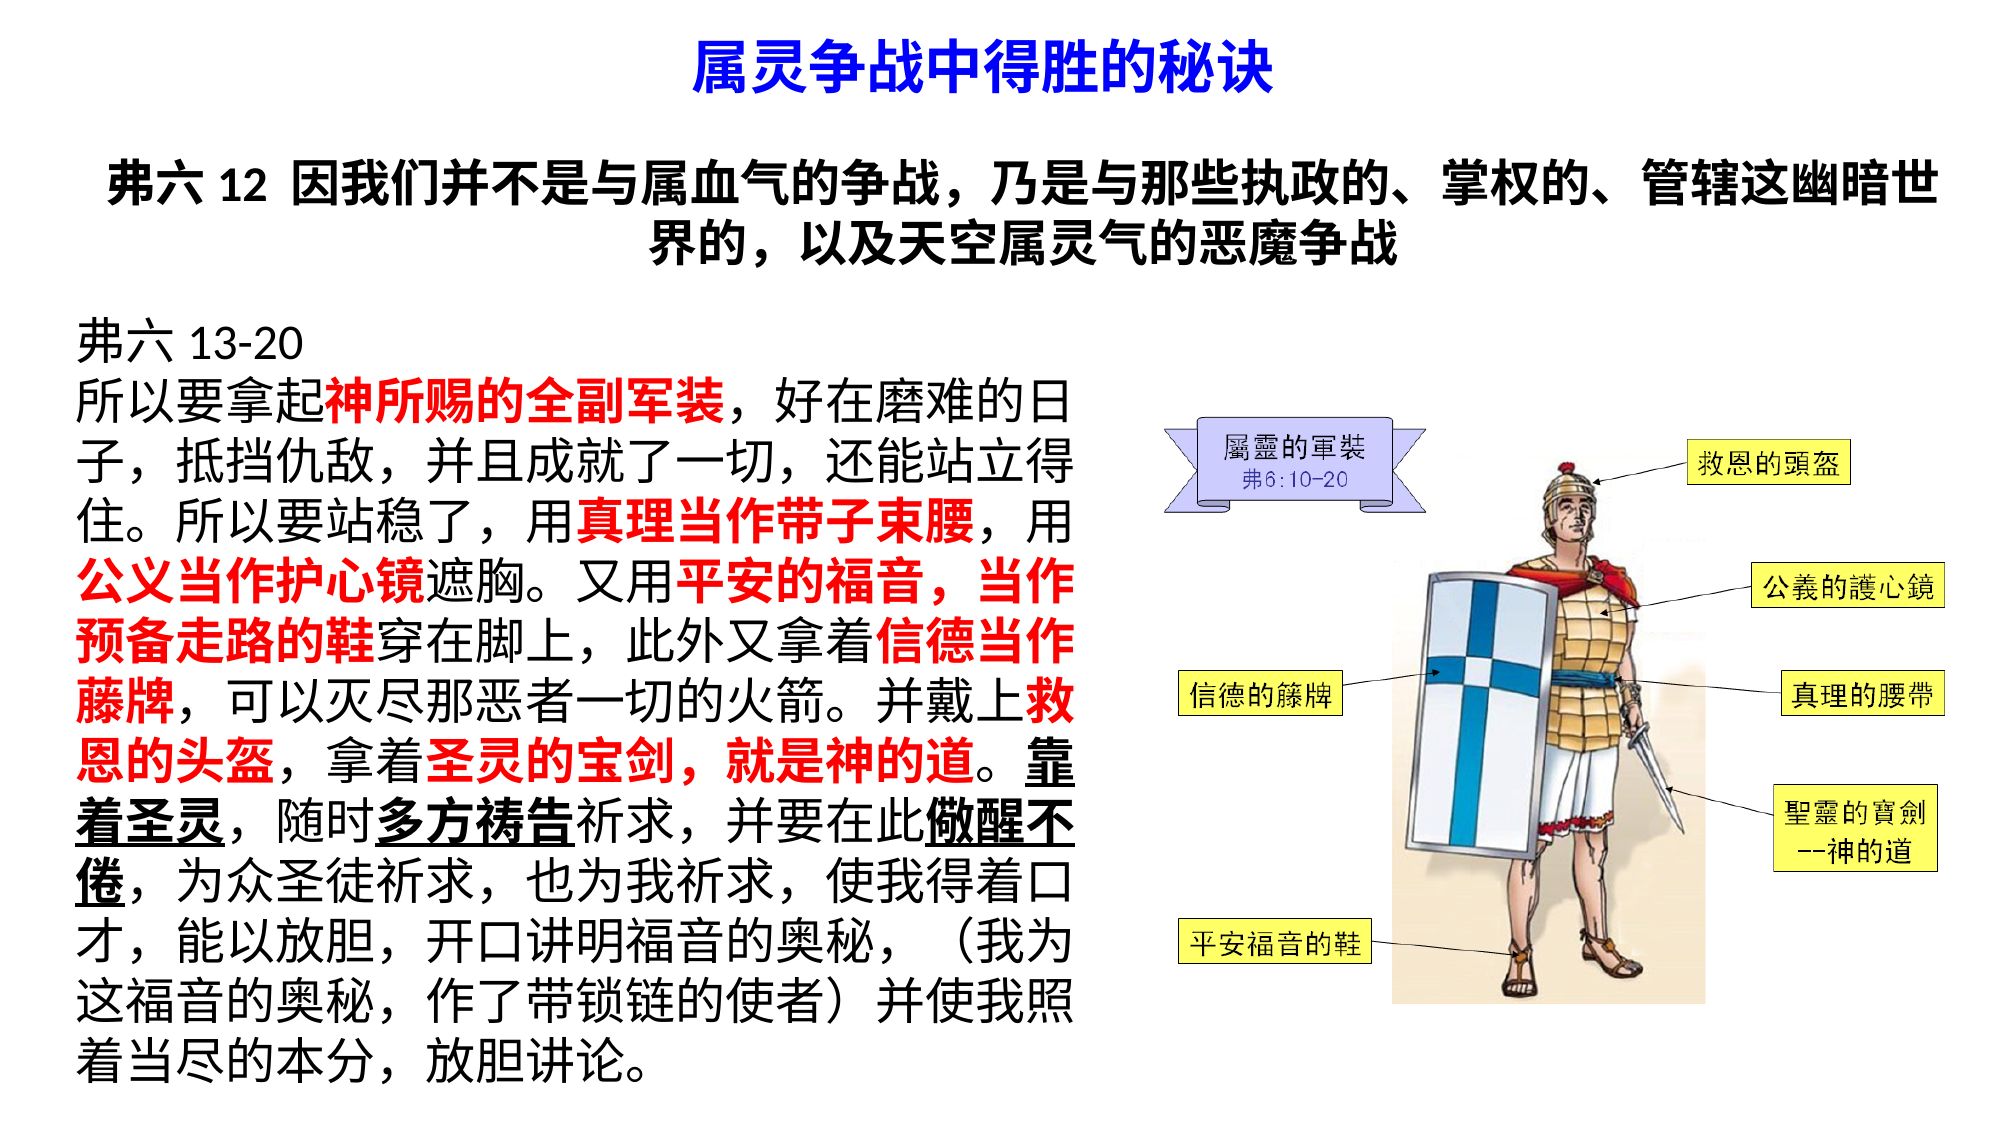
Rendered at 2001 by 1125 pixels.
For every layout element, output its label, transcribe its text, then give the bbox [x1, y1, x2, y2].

text_box 属灵争战中得胜的秘诀 [483, 22, 1483, 108]
text_box 弗六12 因我们并不是与属血气的争战，乃是与那些执政的、掌权的、管辖这幽暗世界的，以及天空属灵气的恶魔争战 [81, 144, 1964, 279]
picture [1113, 388, 1984, 1042]
text_box 弗六13-20 所以要拿起神所赐的全副军装，好在磨难的日子，抵挡仇敌，并且成就了一切，还能站立得住。所以要站稳了，用真理当作带子束腰，用公义当作护心镜遮胸。又用平安的福音，当作预备走路的鞋穿在脚上，此外又拿着信德当作藤牌，可以灭尽那恶者一切的火箭。并戴上救恩的头盔，拿着圣灵的宝剑，就是神的道。靠着圣灵，随时多方祷告祈求，并要在此儆醒不倦，为众圣徒祈求，也为我祈求，使我得着口才，能以放胆，开口讲明福音的奥秘，（我为这福音的奥秘，作了带锁链的使者）并使我照着当尽的本分，放胆讲论。 [60, 301, 1114, 1097]
